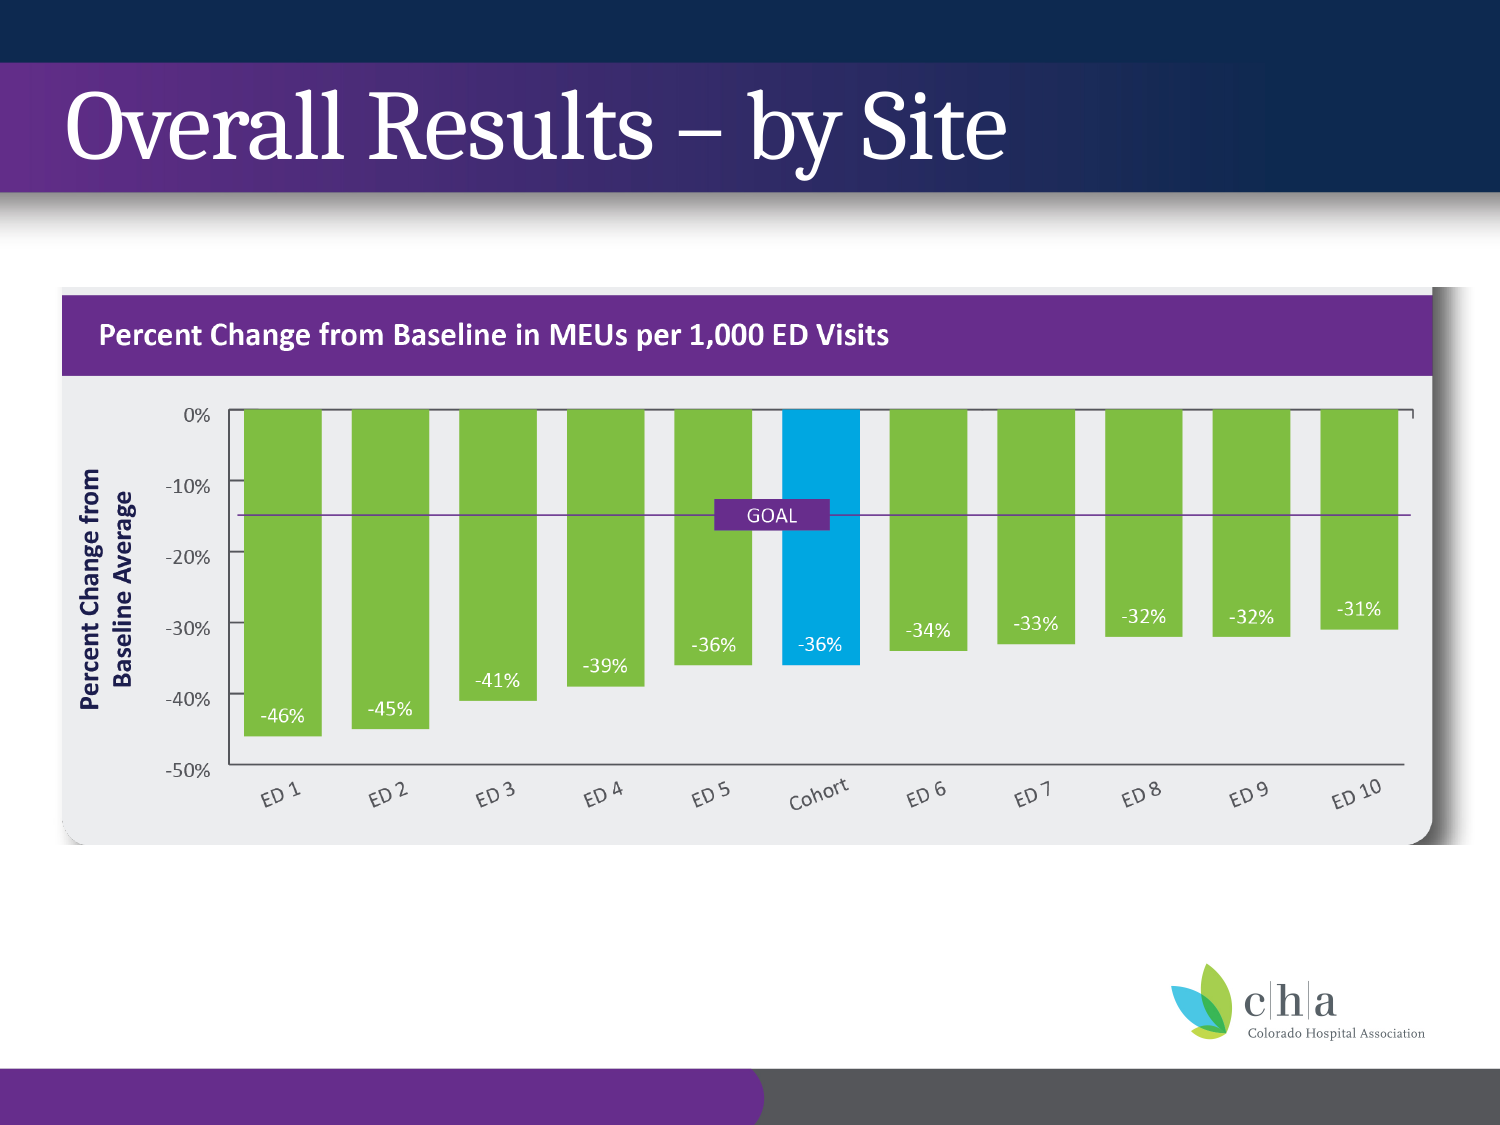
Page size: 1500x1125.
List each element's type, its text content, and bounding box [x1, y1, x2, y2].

picture [0, 0, 1500, 1125]
title Overall Results – by Site [50, 0, 1475, 188]
